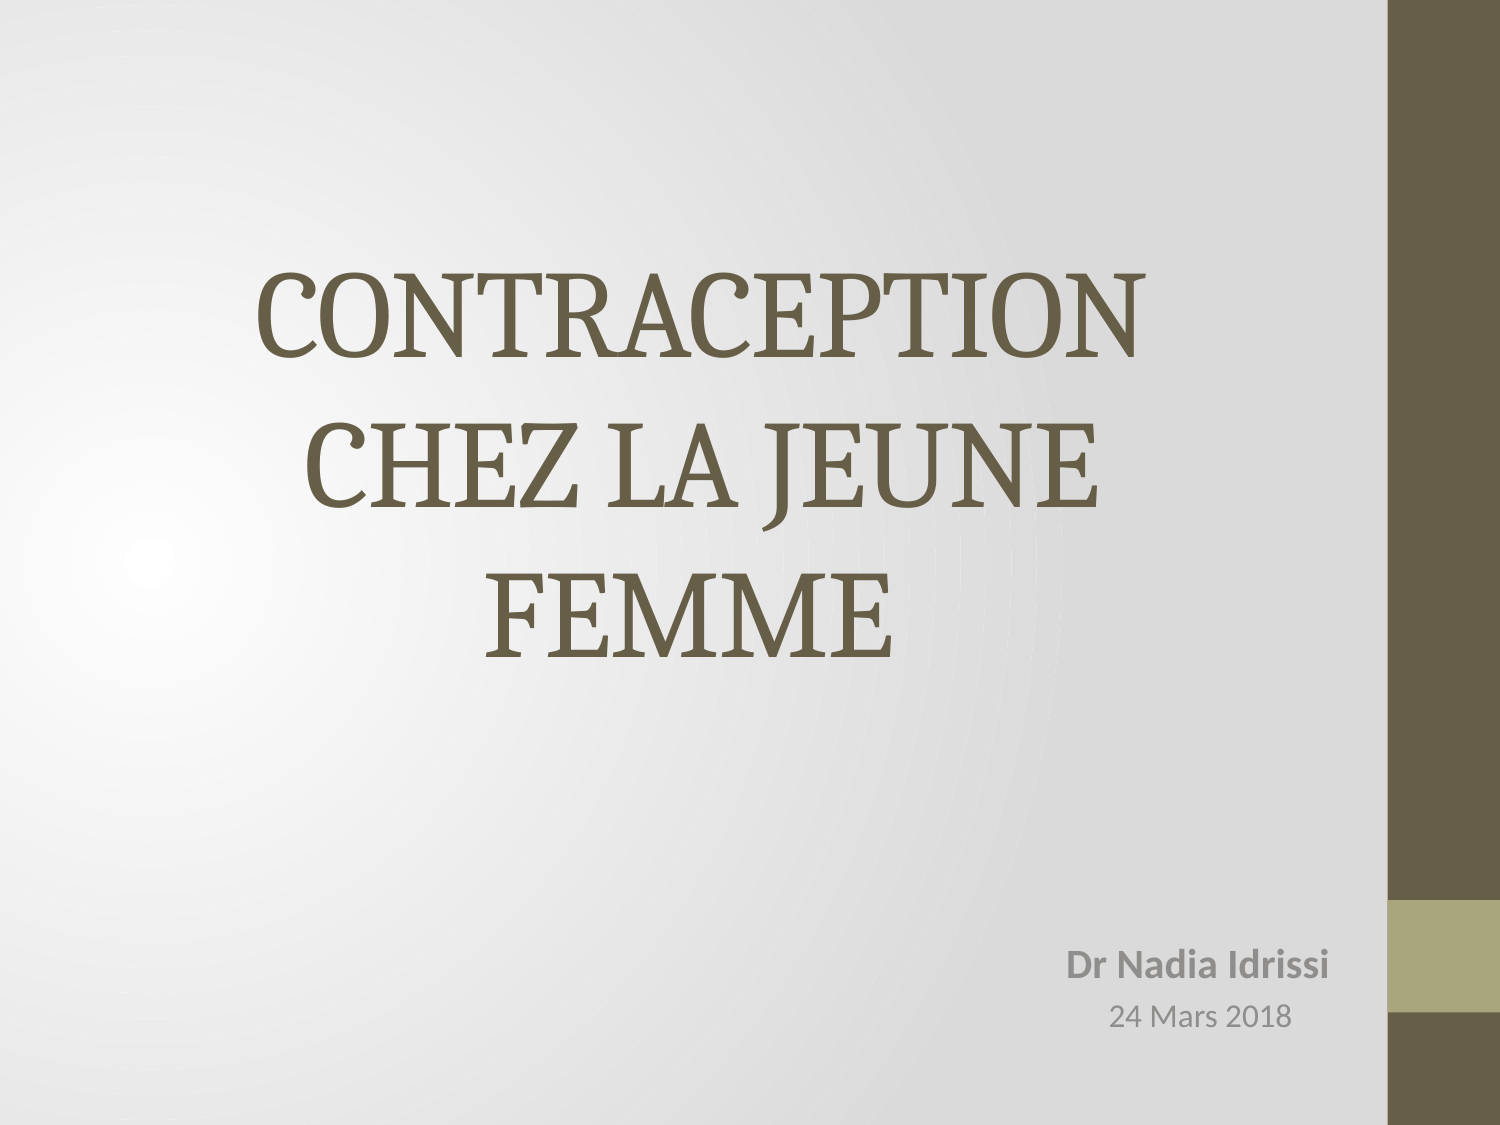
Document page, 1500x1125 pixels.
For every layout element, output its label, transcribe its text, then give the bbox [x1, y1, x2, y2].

subtitle Dr Nadia Idrissi 24 Mars 2018 [1051, 929, 1350, 1105]
title CONTRACEPTION CHEZ LA JEUNE FEMME [133, 264, 1270, 690]
